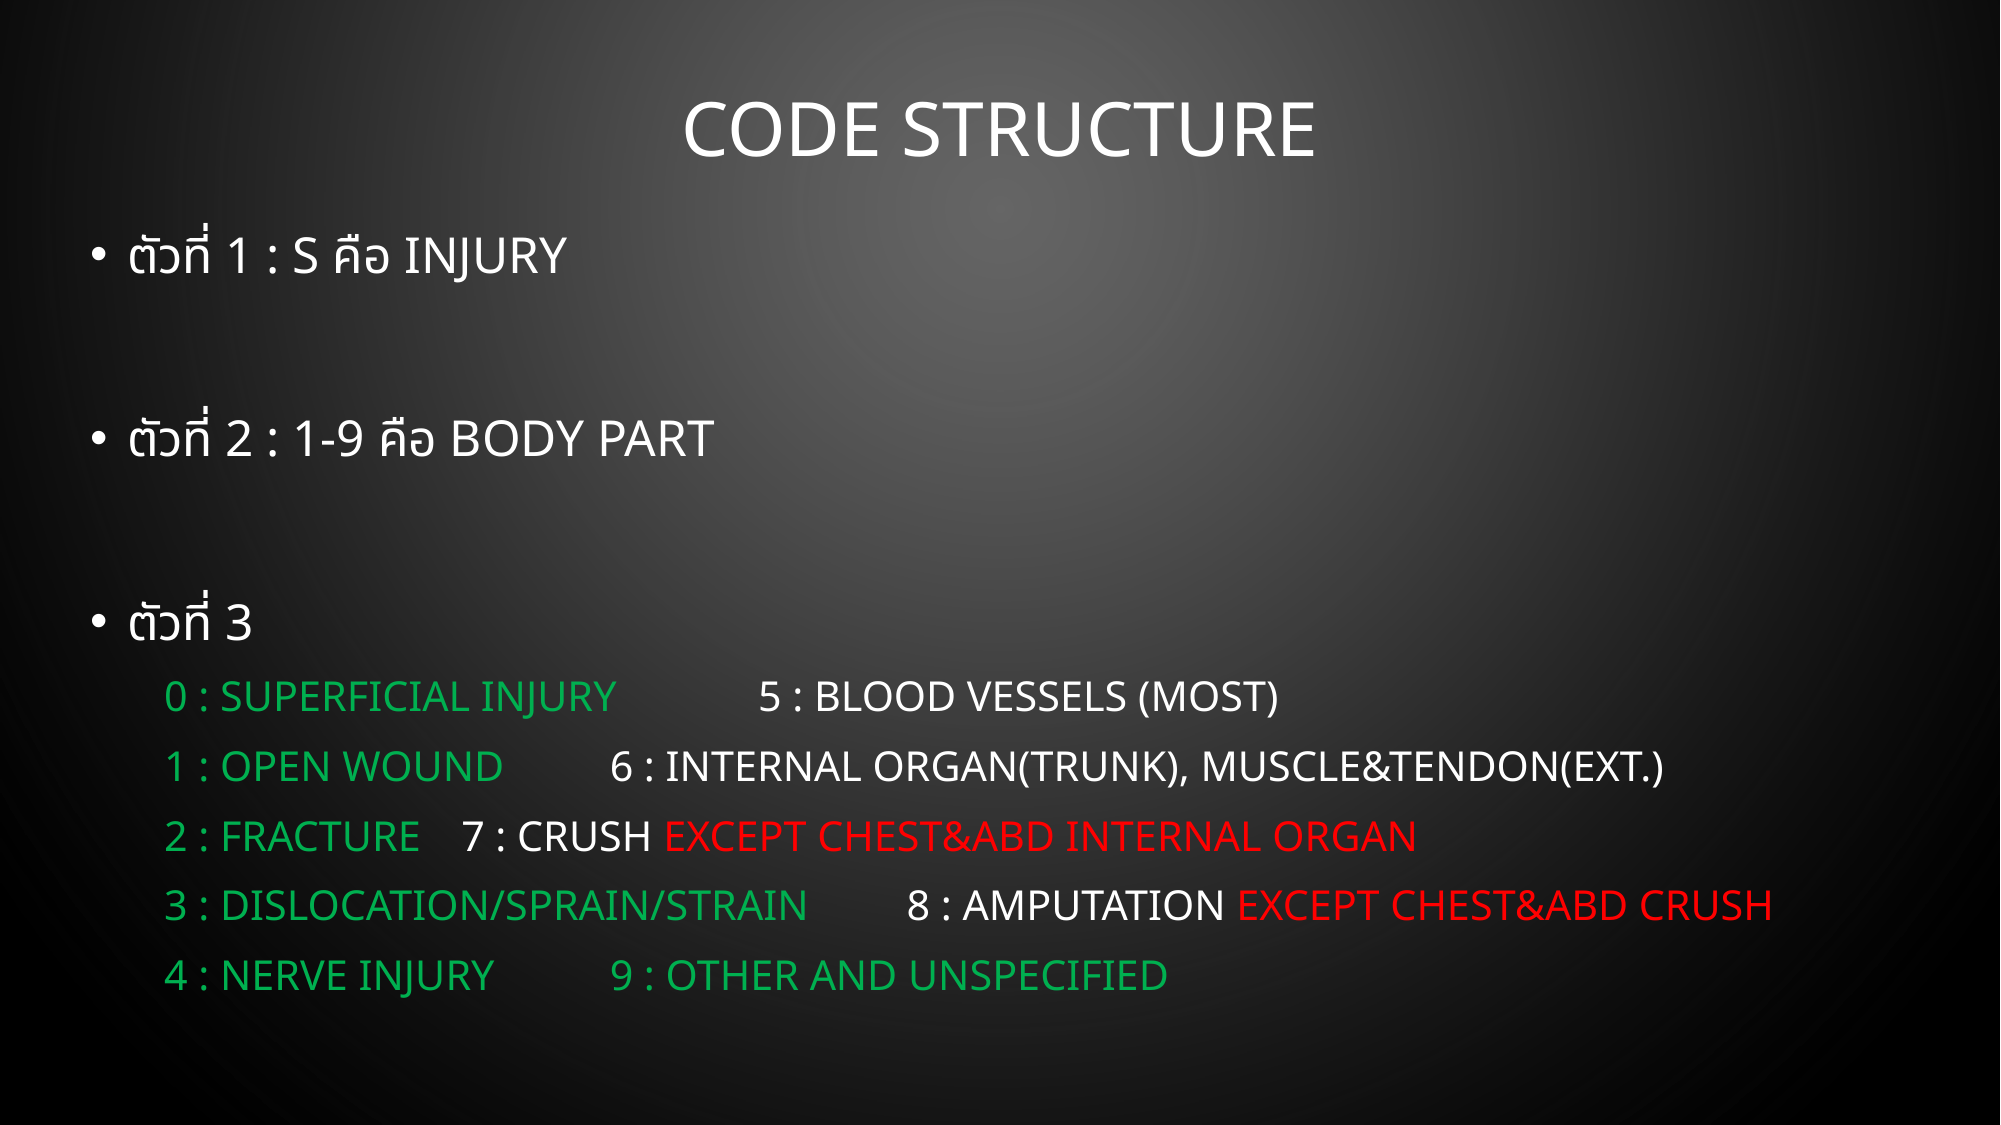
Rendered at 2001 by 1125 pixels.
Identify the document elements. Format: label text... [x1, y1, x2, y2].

list ตัวที่ 1 : S คือ injury ตัวที่ 2 : 1-9 คือ Body part ตัวที่ 3 0 : Superficial injury 5 : Blood vessels (Most) 1 : Open wound 6 : Internal organ(Trunk), Muscle&Tendon(Ext.) 2 : Fracture 7 : Crush except Chest&Abd internal organ 3 : Dislocation/Sprain/Strain 8 : Amputation except Chest&Abd crush 4 : Nerve injury 9 : Other and unspecified [75, 197, 1971, 1014]
picture [0, 0, 2000, 1125]
title Code Structure [149, 1, 1851, 197]
